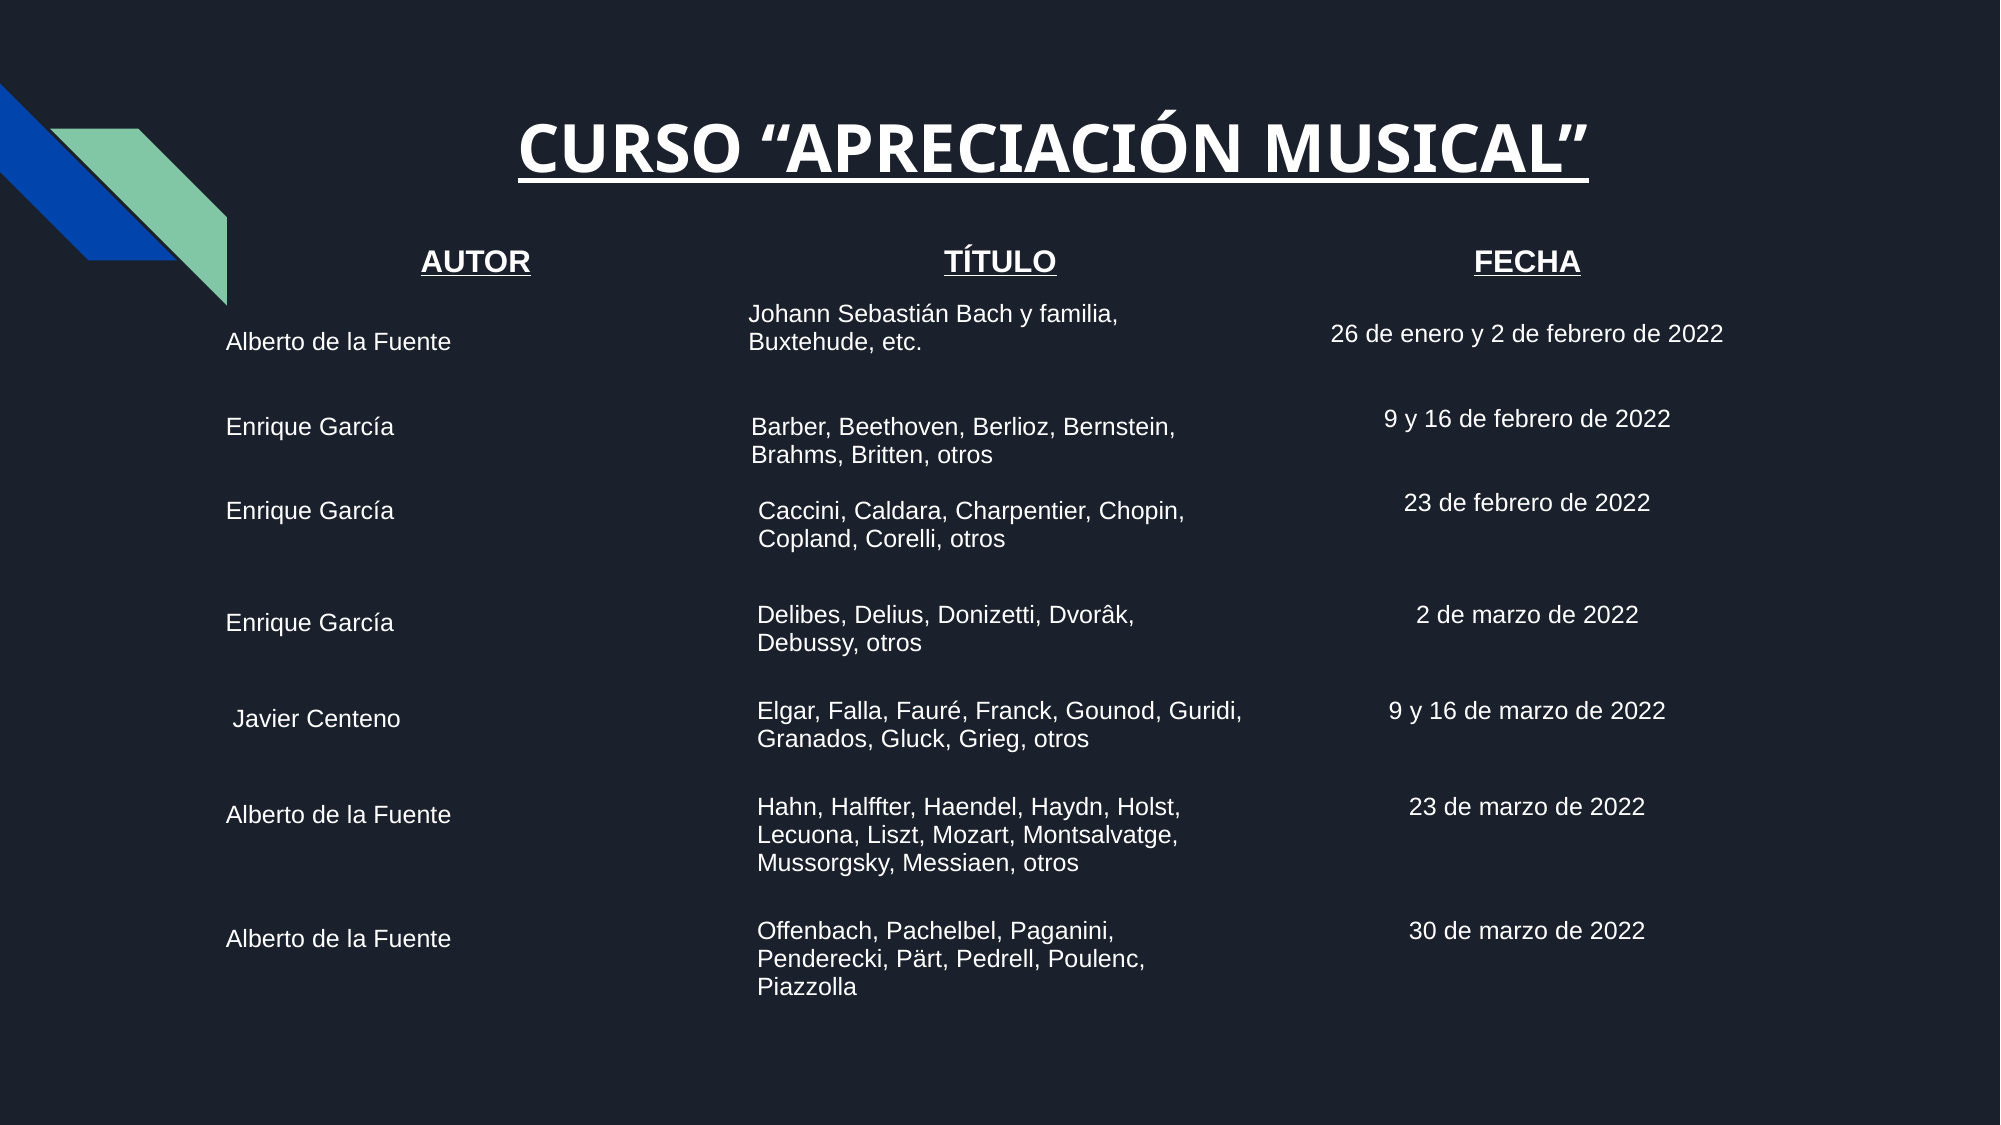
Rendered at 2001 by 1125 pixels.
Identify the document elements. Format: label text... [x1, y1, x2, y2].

table_cell Enrique García [214, 469, 737, 581]
table_cell Alberto de la Fuente [214, 897, 737, 1021]
table_cell 2 de marzo de 2022 [1264, 581, 1792, 677]
table_cell Offenbach, Pachelbel, Paganini, Penderecki, Pärt, Pedrell, Poulenc, Piazzolla [737, 897, 1264, 1021]
table_cell Alberto de la Fuente [214, 299, 737, 385]
table_cell Enrique García [214, 385, 737, 469]
table_cell 23 de febrero de 2022 [1264, 469, 1792, 581]
table_cell Delibes, Delius, Donizetti, Dvorâk, Debussy, otros [737, 581, 1264, 677]
table_header TÍTULO [737, 225, 1264, 299]
table_cell Barber, Beethoven, Berlioz, Bernstein, Brahms, Britten, otros [737, 385, 1264, 469]
table_cell 30 de marzo de 2022 [1264, 897, 1792, 1021]
table_header FECHA [1264, 225, 1792, 299]
table_cell Javier Centeno [214, 677, 737, 773]
table_cell Hahn, Halffter, Haendel, Haydn, Holst, Lecuona, Liszt, Mozart, Montsalvatge, Mussorgsky, Messiaen, otros [737, 773, 1264, 897]
table_cell Johann Sebastián Bach y familia, Buxtehude, etc. [737, 299, 1264, 385]
table_header AUTOR [214, 225, 737, 299]
table_cell Enrique García [214, 581, 737, 677]
title CURSO “APRECIACIÓN MUSICAL” [283, 86, 1824, 199]
table_cell 9 y 16 de marzo de 2022 [1264, 677, 1792, 773]
table_cell 23 de marzo de 2022 [1264, 773, 1792, 897]
table_cell 9 y 16 de febrero de 2022 [1264, 385, 1792, 469]
table_cell Alberto de la Fuente [214, 773, 737, 897]
table_cell 26 de enero y 2 de febrero de 2022 [1264, 299, 1792, 385]
table_cell Elgar, Falla, Fauré, Franck, Gounod, Guridi, Granados, Gluck, Grieg, otros [737, 677, 1264, 773]
table_cell Caccini, Caldara, Charpentier, Chopin, Copland, Corelli, otros [737, 469, 1264, 581]
